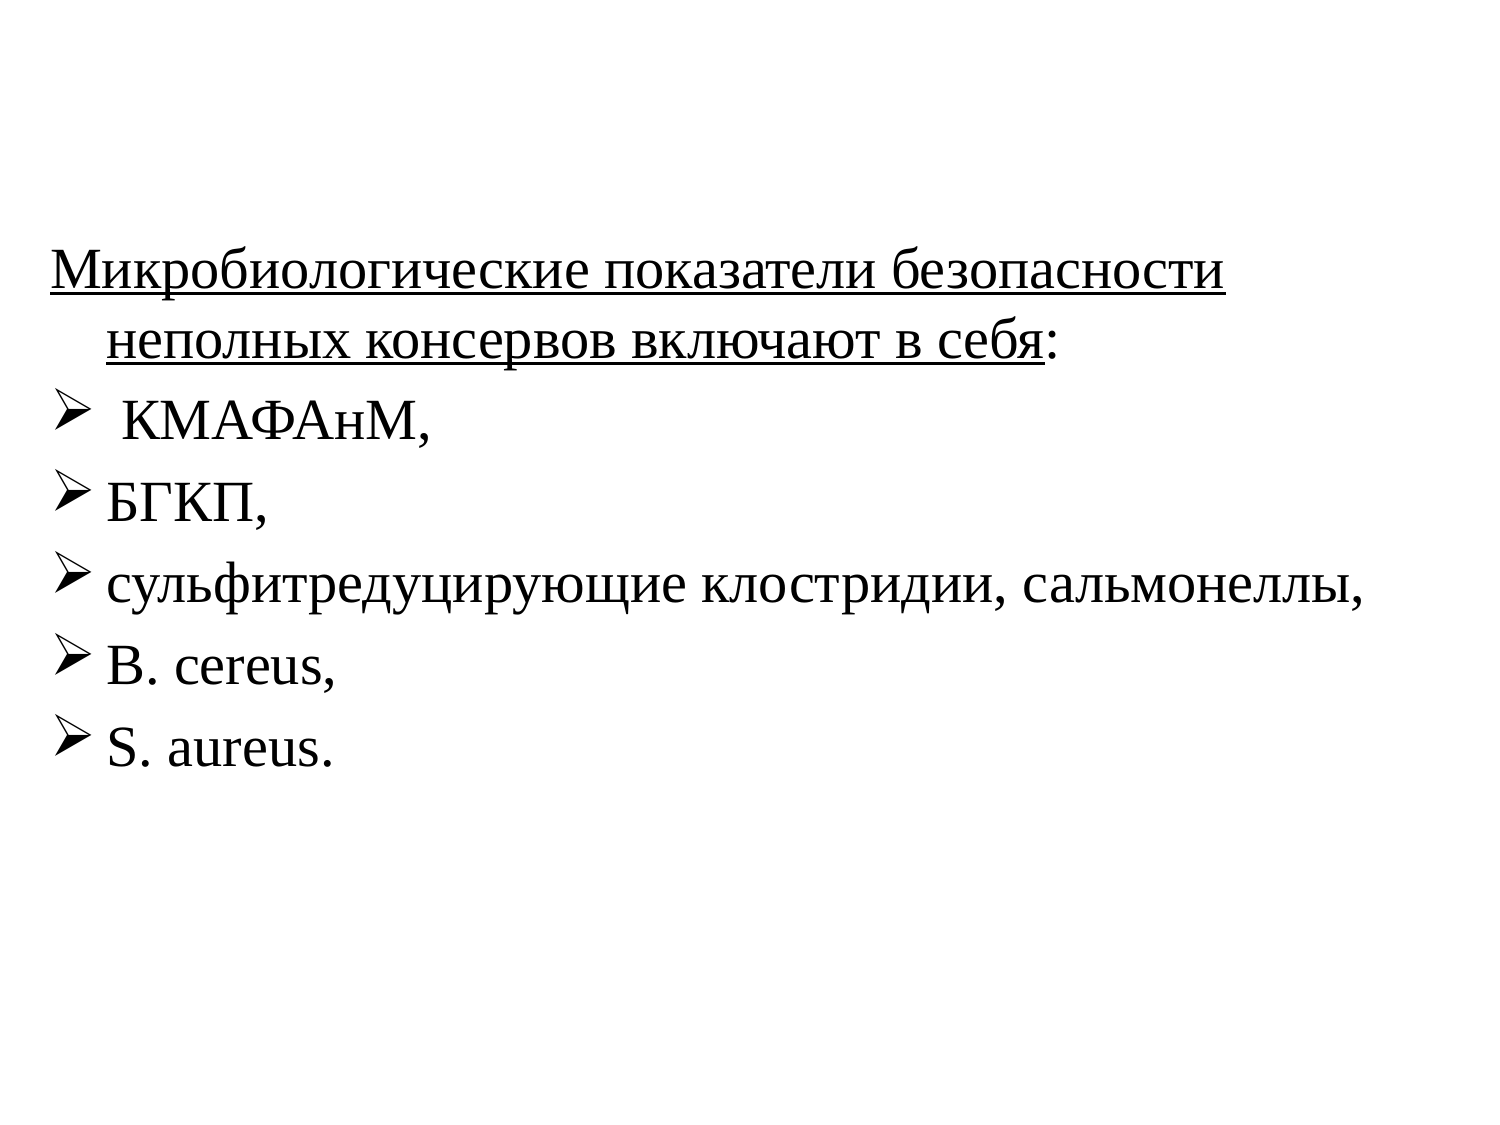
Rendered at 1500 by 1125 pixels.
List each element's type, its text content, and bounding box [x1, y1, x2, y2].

list Микробиологические показатели безопасности неполных консервов включают в себя: КМАФАнМ, БГКП, сульфитредуцирующие клостридии, сальмонеллы, В. cereus, S. aureus. [35, 222, 1477, 1005]
